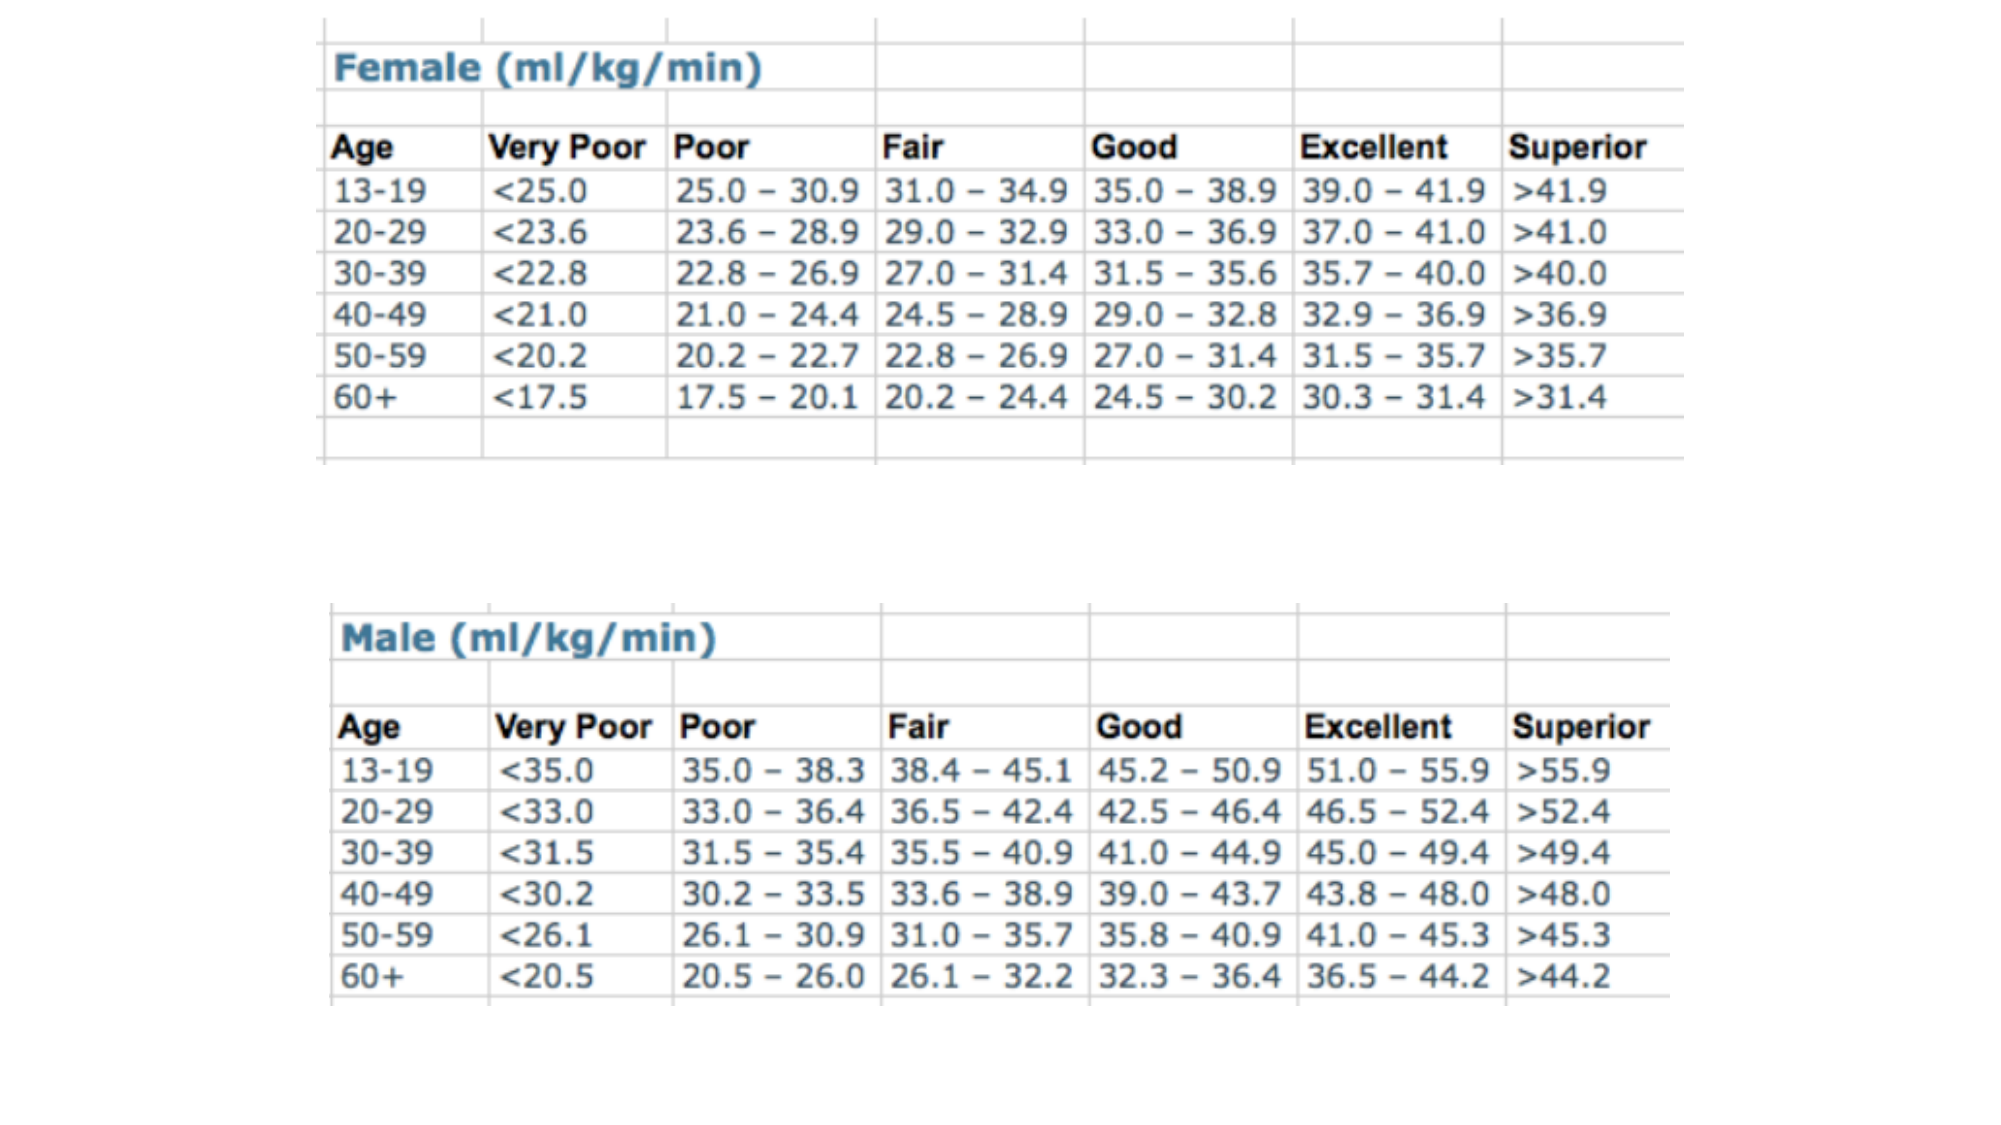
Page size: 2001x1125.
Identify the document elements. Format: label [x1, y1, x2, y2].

picture [329, 603, 1670, 1006]
picture [316, 0, 1684, 466]
